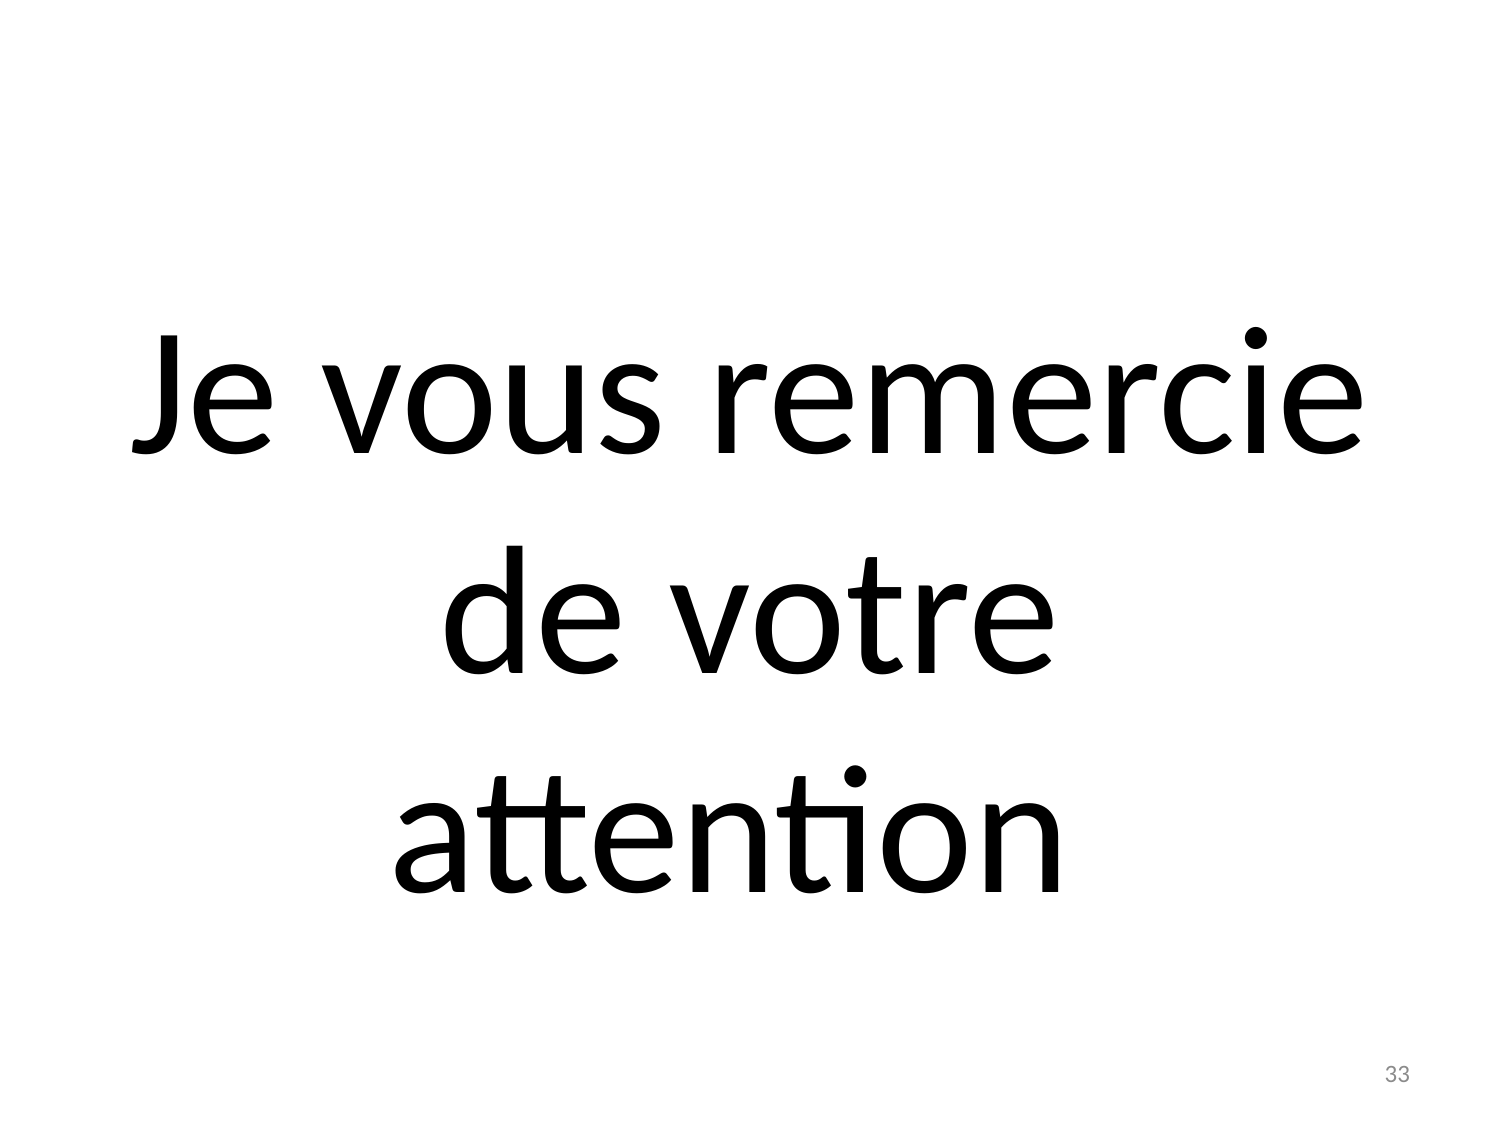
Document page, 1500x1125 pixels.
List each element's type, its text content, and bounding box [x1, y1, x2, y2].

slide_number 32 [1074, 1042, 1425, 1103]
list Je vous remercie de votre attention [75, 262, 1425, 1005]
